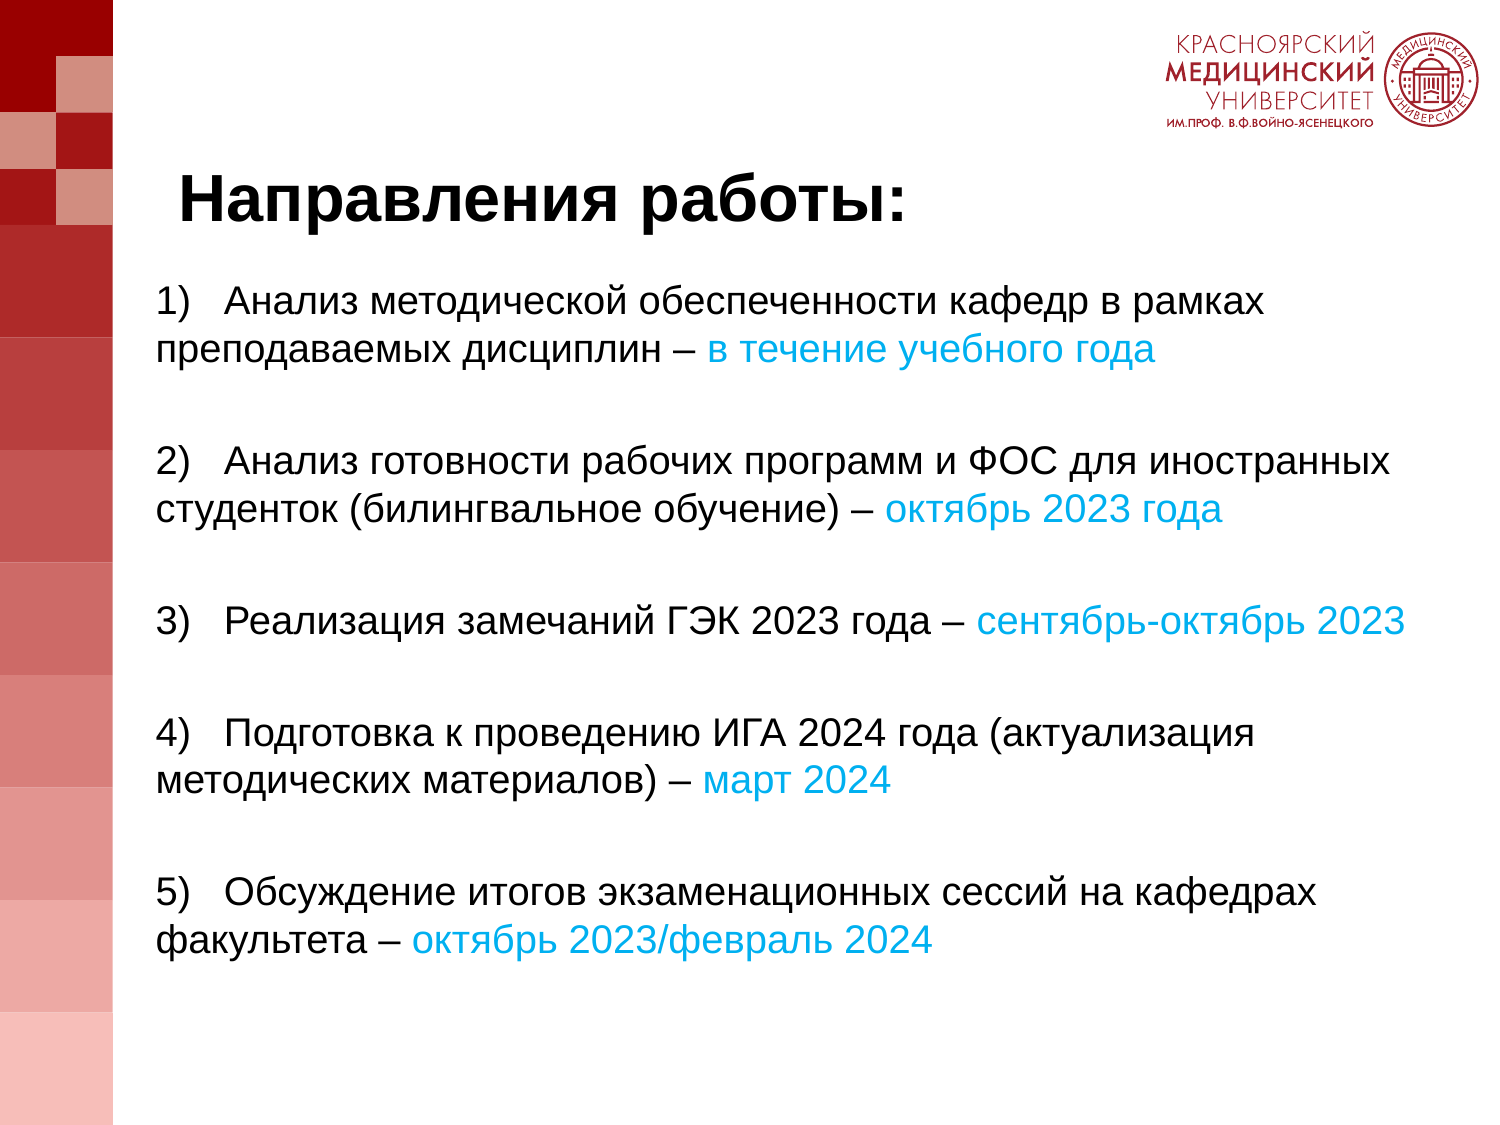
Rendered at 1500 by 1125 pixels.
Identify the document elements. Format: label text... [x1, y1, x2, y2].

picture [1165, 30, 1479, 129]
title [135, 149, 1425, 279]
text_box . [796, 704, 1452, 759]
list 1) Анализ методической обеспеченности кафедр в рамках преподаваемых дисциплин – в течение учебного года 2) Анализ готовности рабочих программ и ФОС для иностранных студенток (билингвальное обучение) – октябрь 2023 года 3) Реализация замечаний ГЭК 2023 года – сентябрь-октябрь 2023 4) Подготовка к проведению ИГА 2024 года (актуализация методических материалов) – март 2024 5) Обсуждение итогов экзаменационных сессий на кафедрах факультета – октябрь 2023/февраль 2024 [140, 267, 1430, 1012]
text_box Направления работы: [163, 147, 1278, 243]
